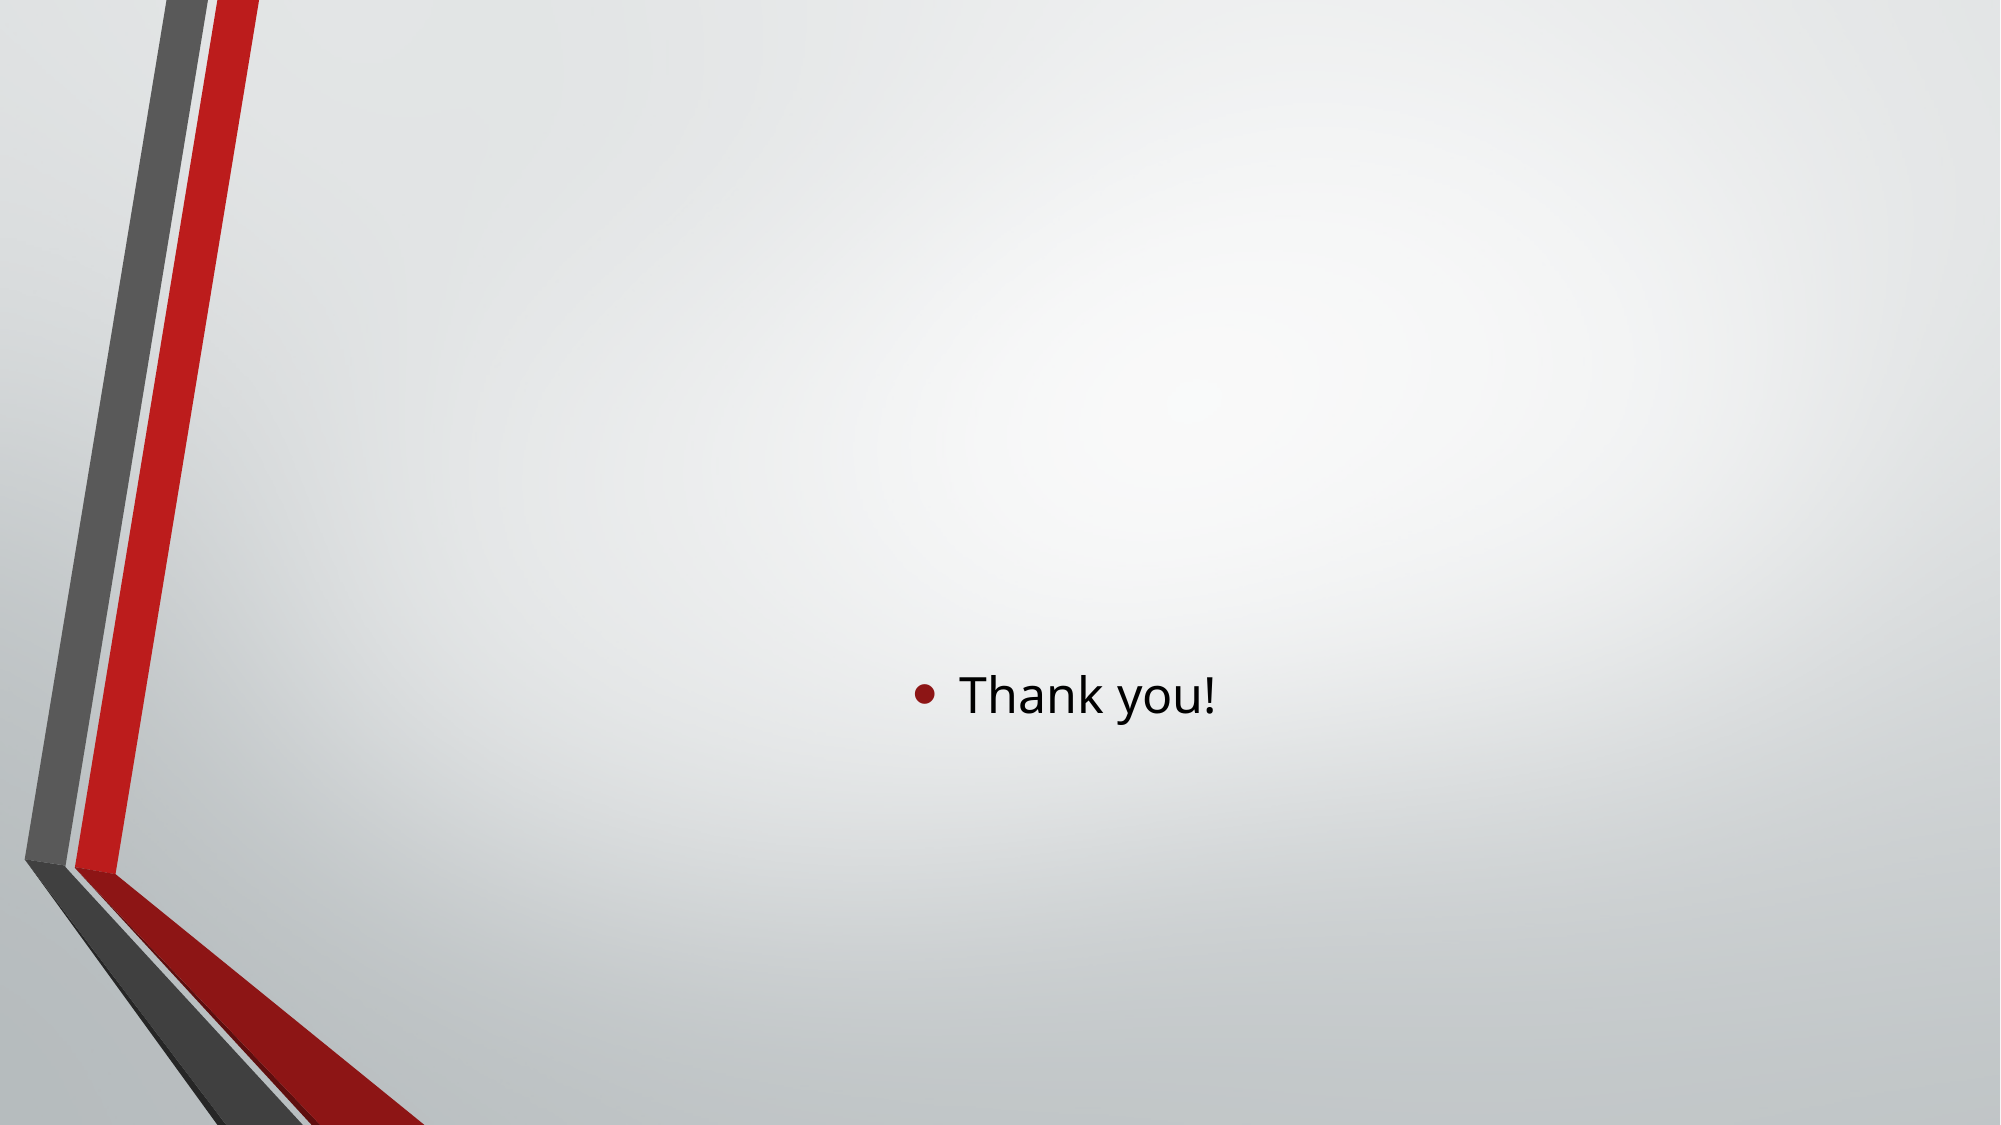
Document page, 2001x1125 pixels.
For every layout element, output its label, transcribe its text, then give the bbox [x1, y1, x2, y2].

list Thank you! [243, 437, 1887, 950]
